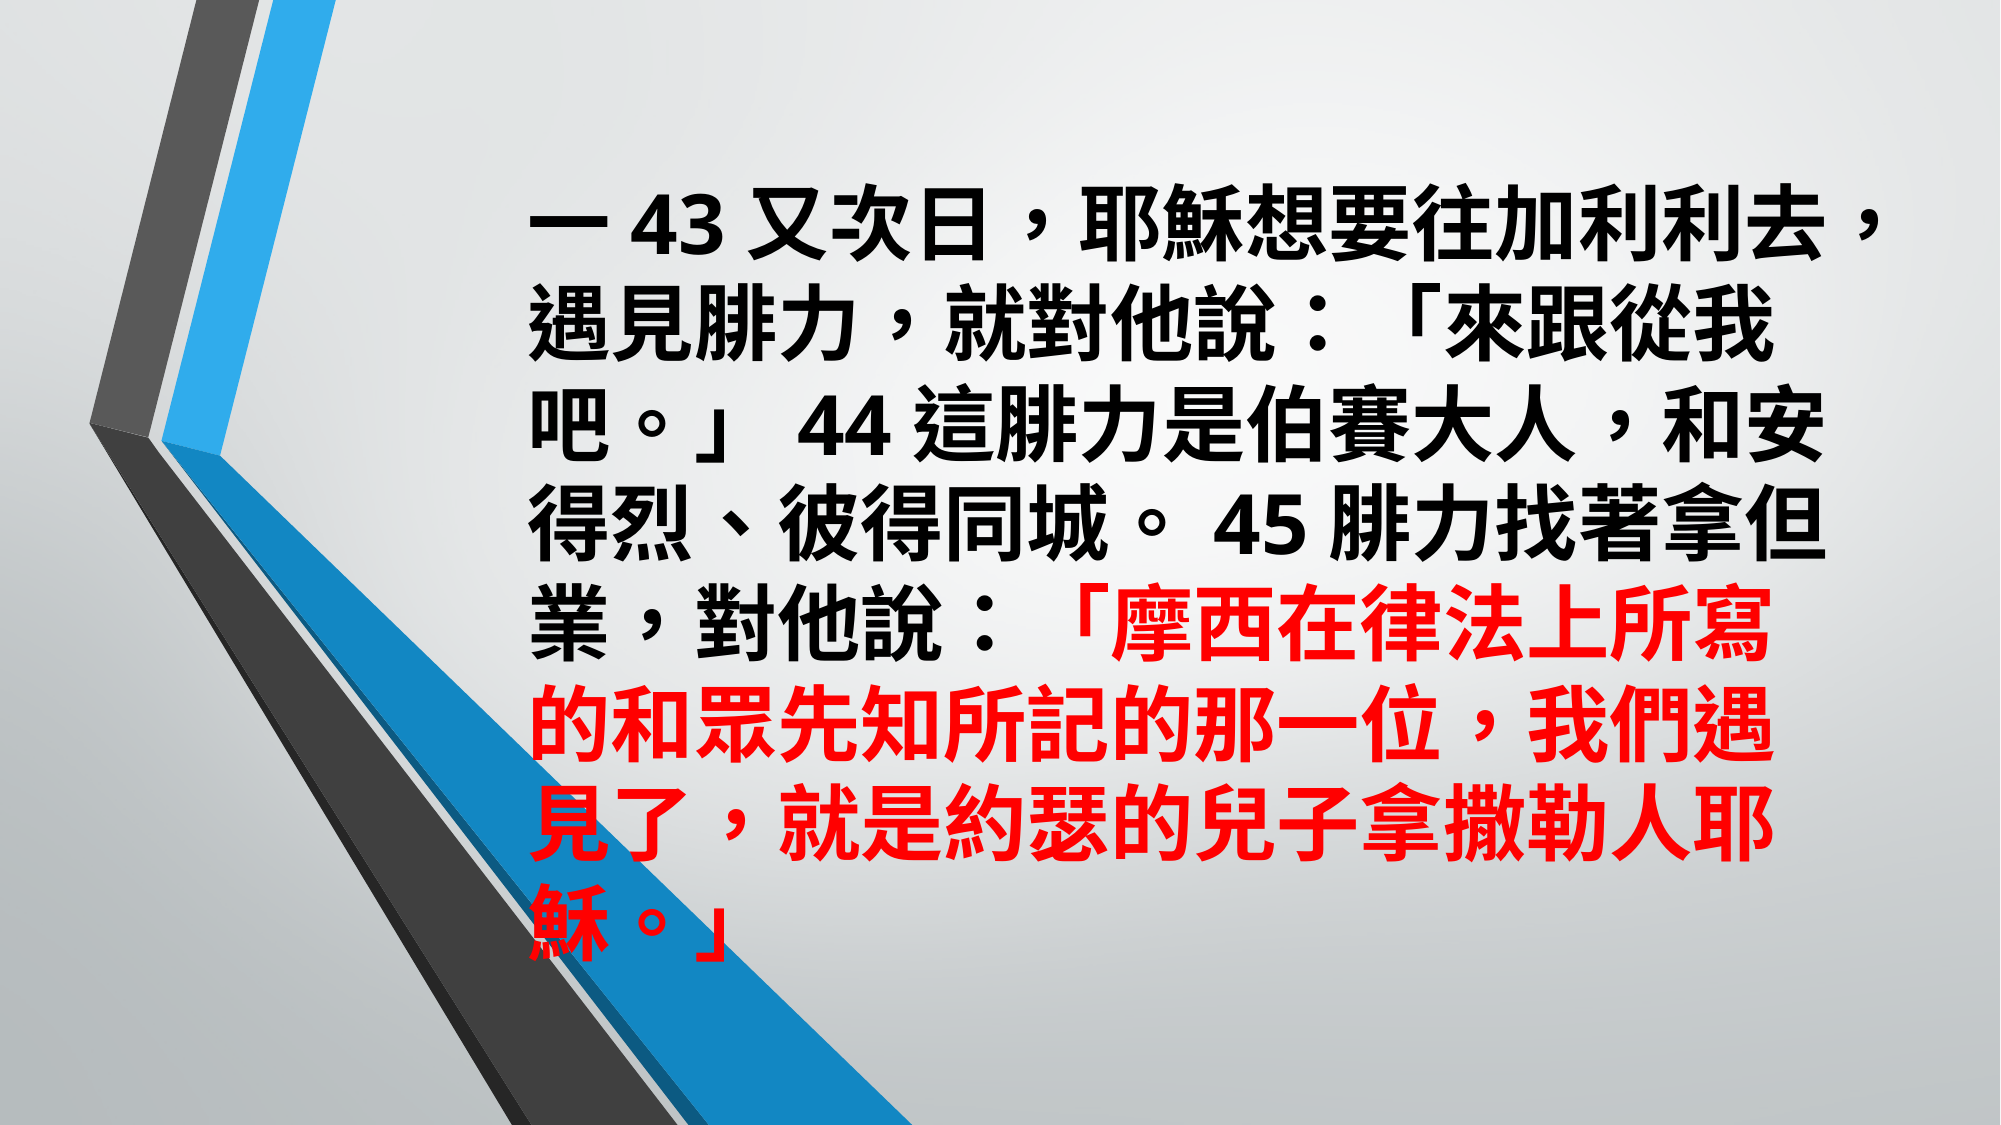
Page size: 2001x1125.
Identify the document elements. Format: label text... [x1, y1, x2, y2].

title 一43又次日，耶穌想要往加利利去，遇見腓力，就對他說：「來跟從我吧。」44這腓力是伯賽大人，和安得烈、彼得同城。45腓力找著拿但業，對他說：「摩西在律法上所寫的和眾先知所記的那一位，我們遇見了，就是約瑟的兒子拿撒勒人耶穌。」 [512, 440, 1854, 980]
